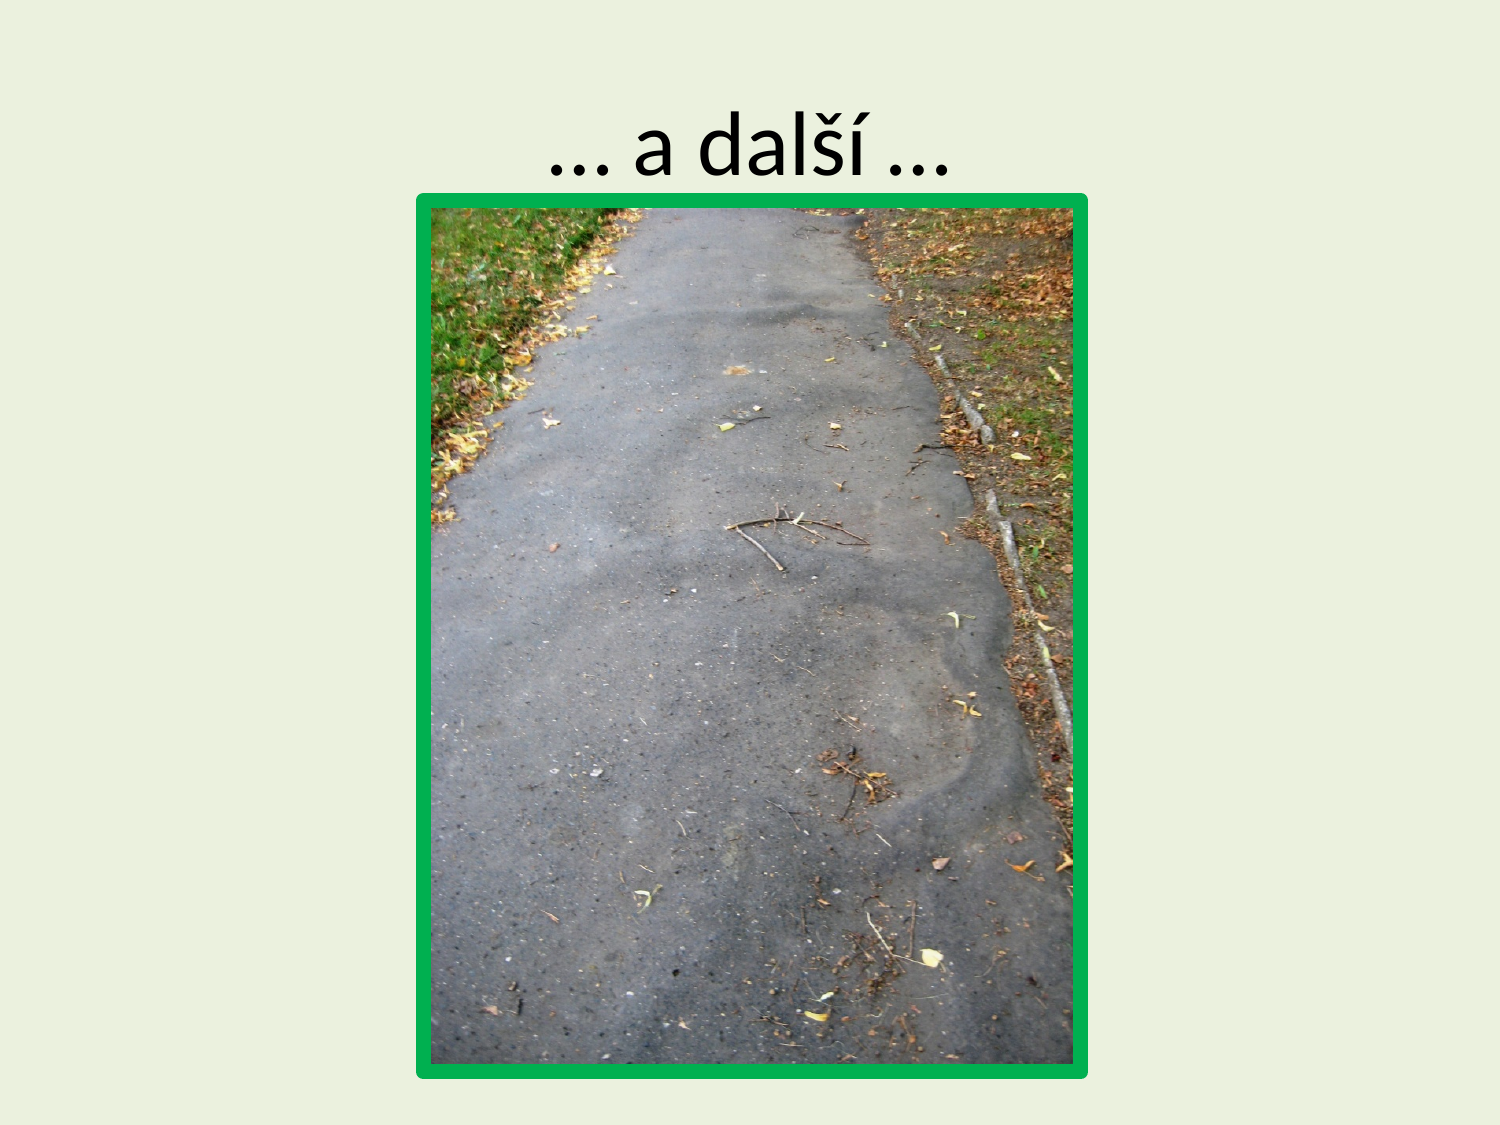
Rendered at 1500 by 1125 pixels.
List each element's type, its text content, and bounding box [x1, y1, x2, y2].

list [430, 207, 1074, 1065]
title … a další … [75, 45, 1425, 233]
